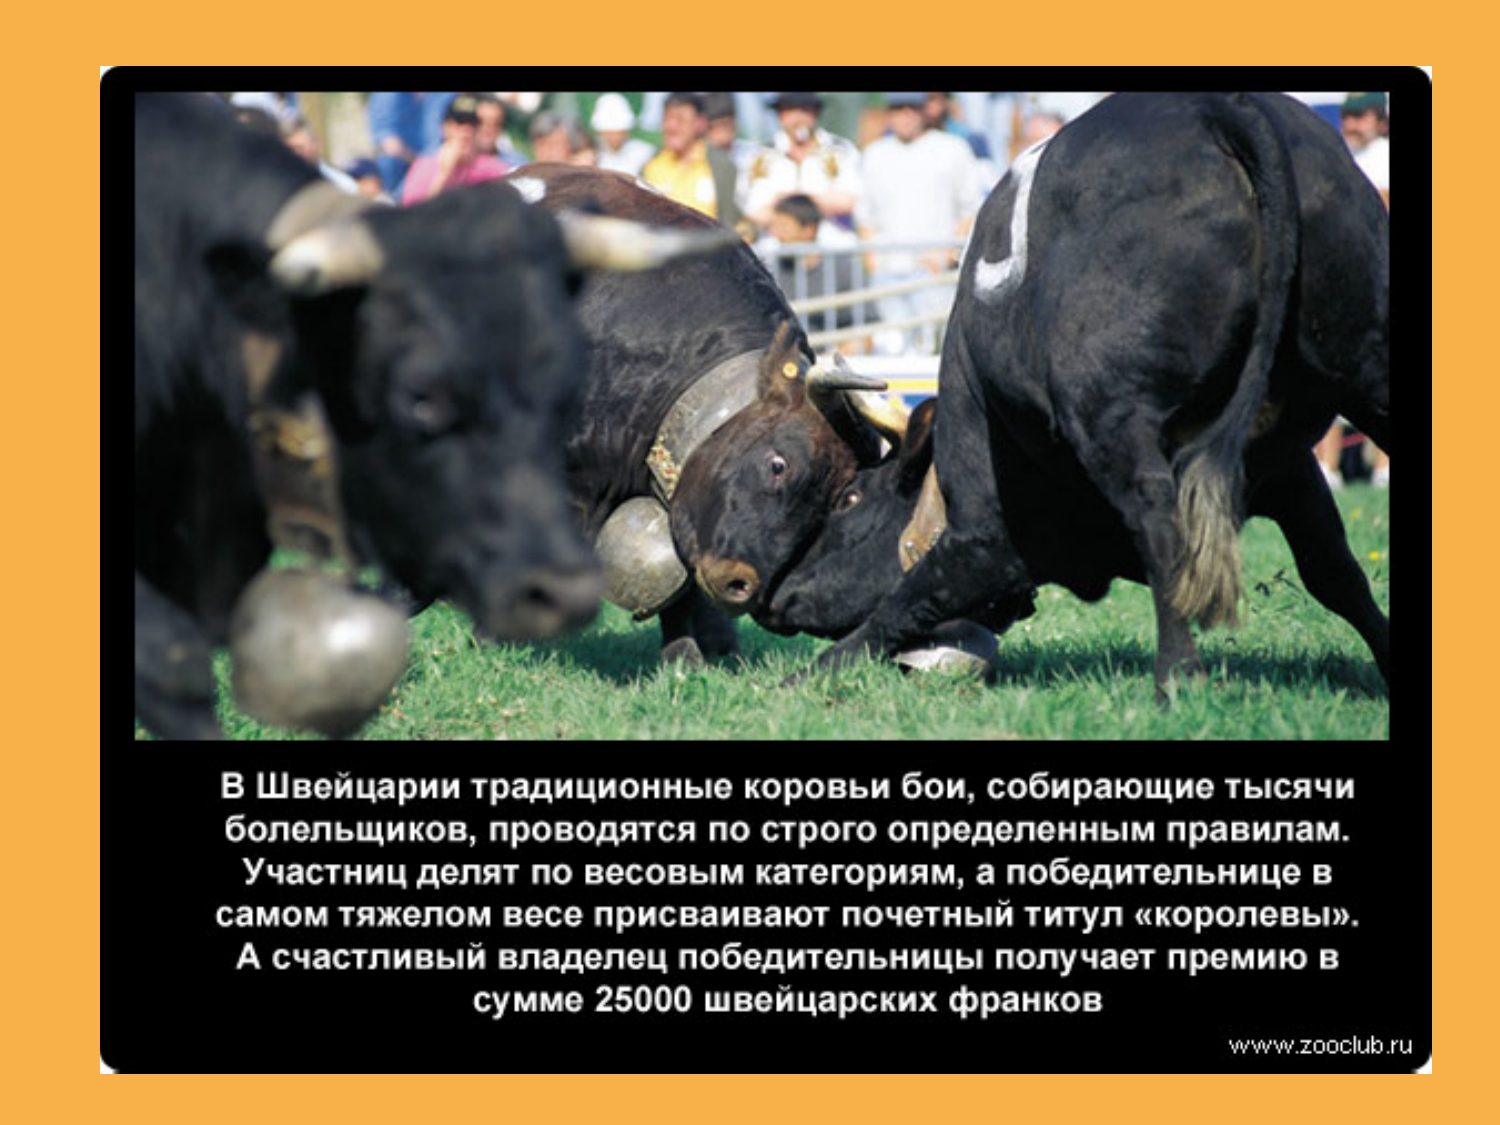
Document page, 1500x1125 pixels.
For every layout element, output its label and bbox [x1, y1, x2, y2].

picture [100, 66, 1432, 1074]
